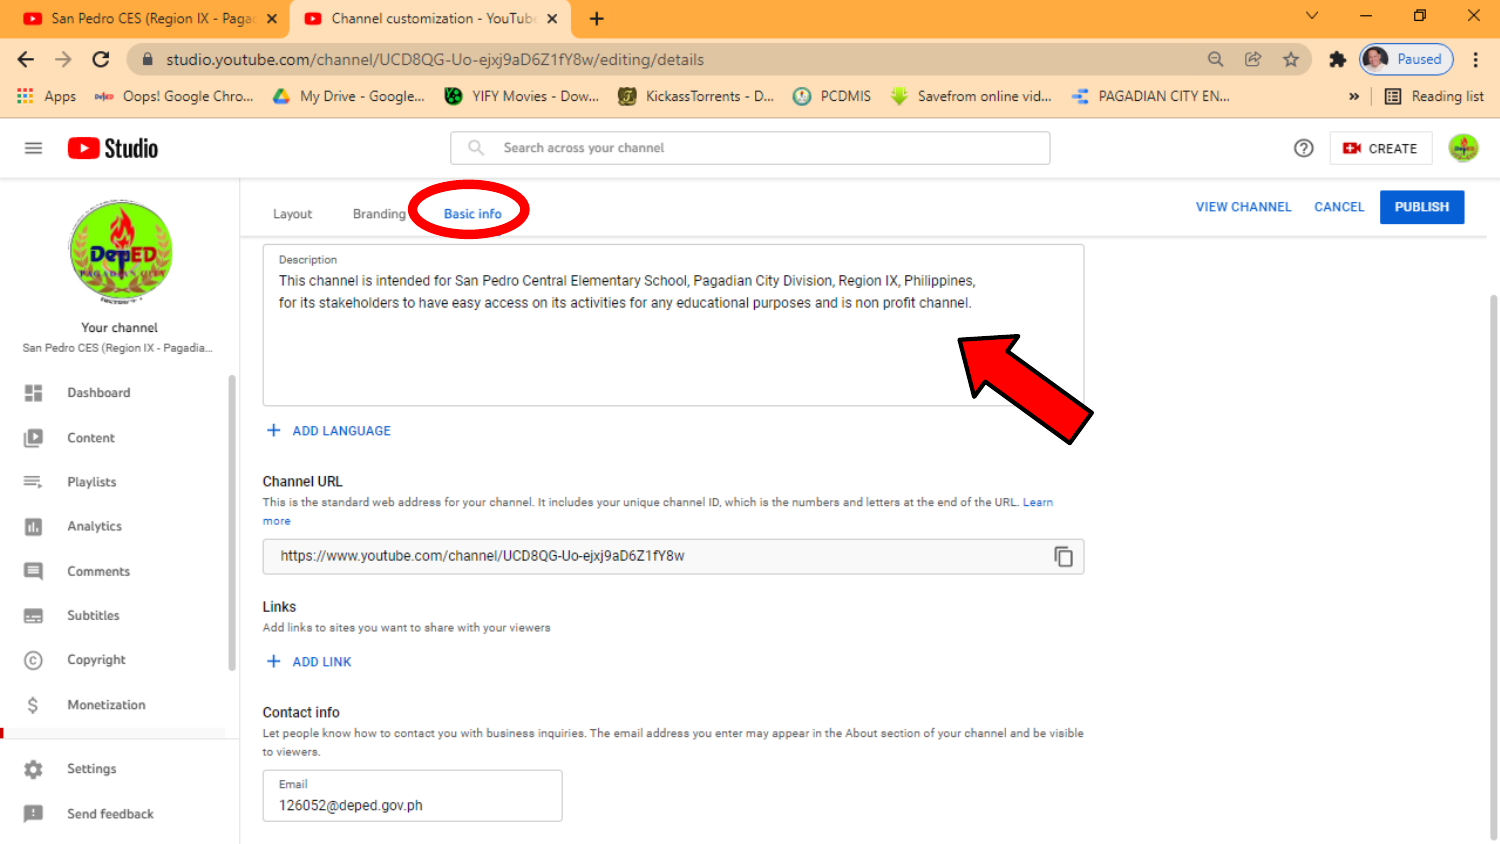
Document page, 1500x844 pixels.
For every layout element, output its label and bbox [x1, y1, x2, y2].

text_box [957, 333, 1094, 446]
text_box [410, 182, 528, 237]
picture [0, 0, 1500, 844]
